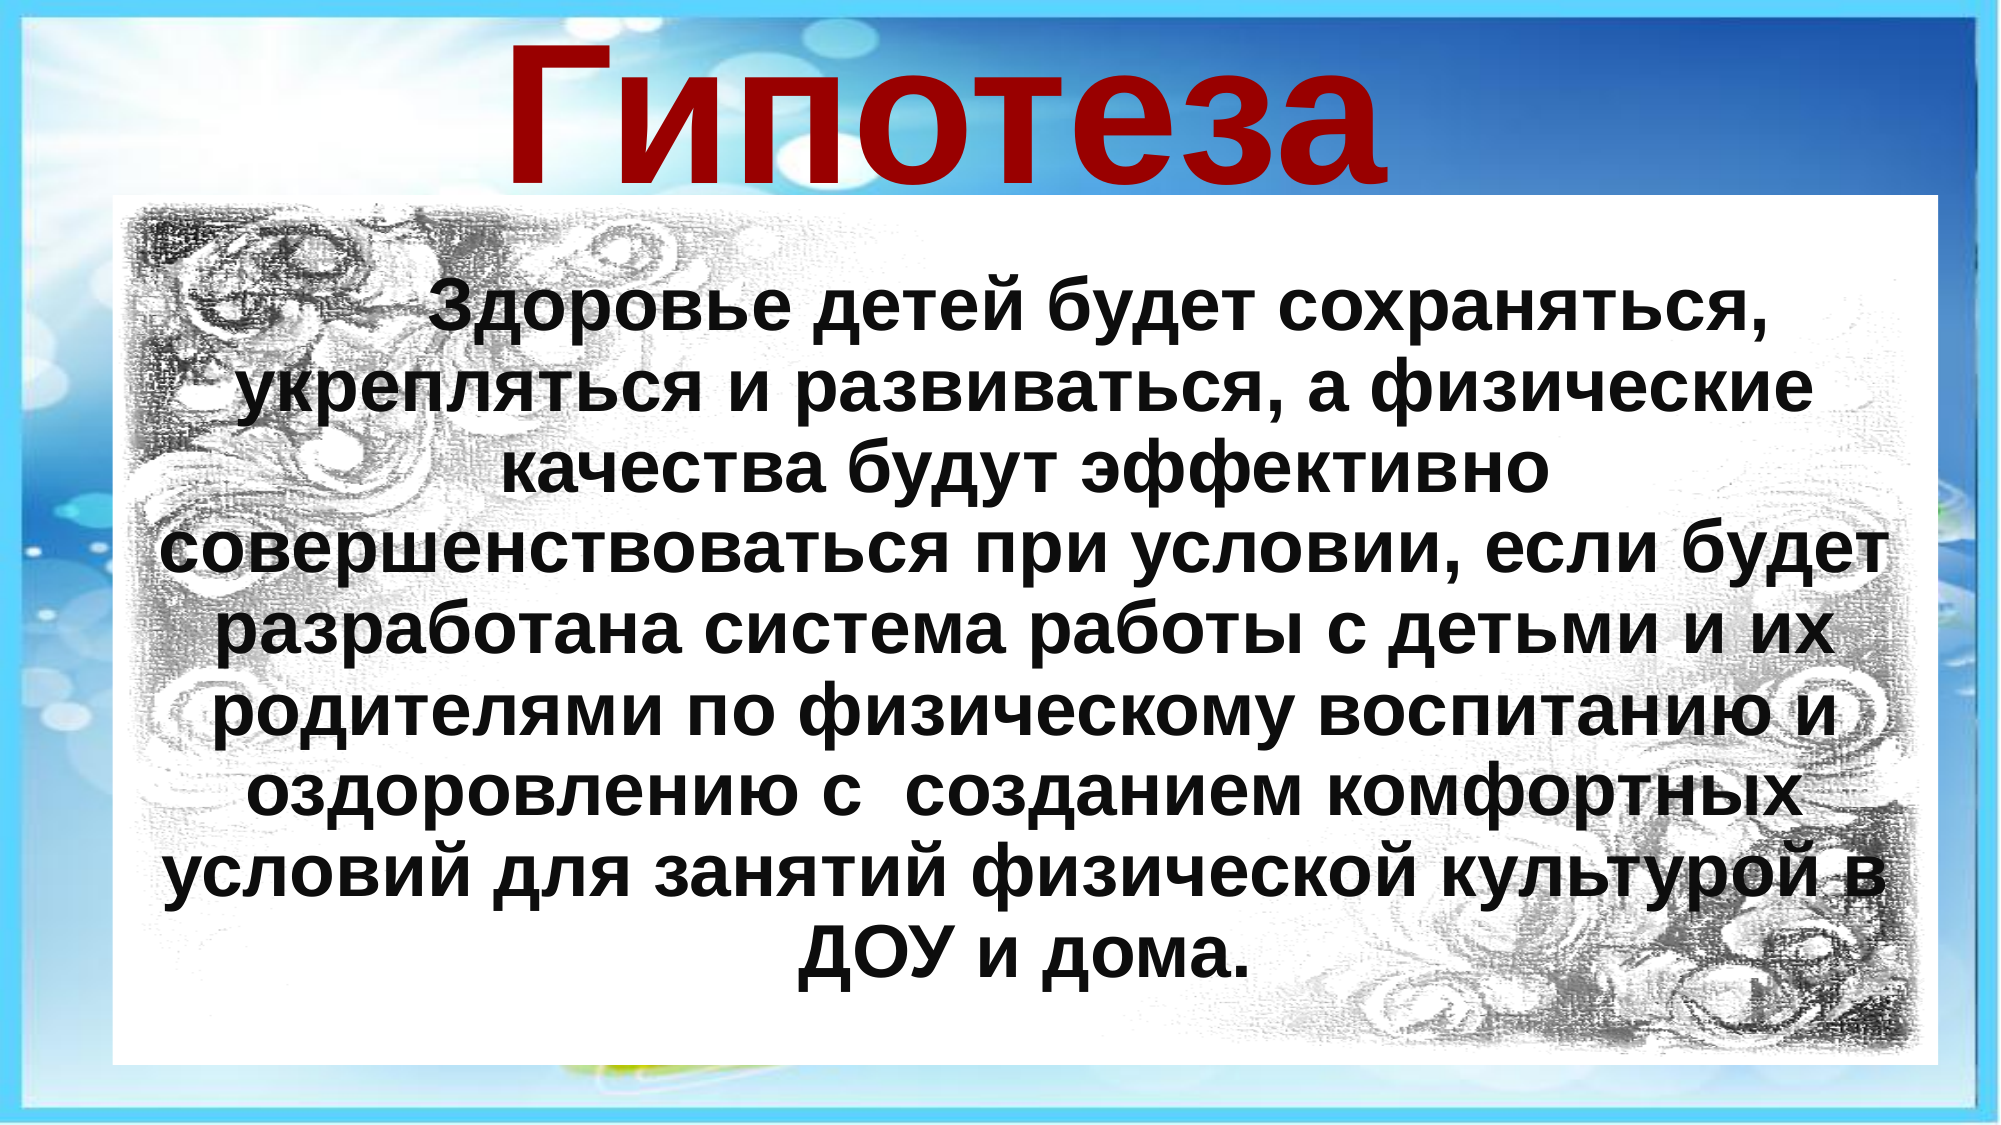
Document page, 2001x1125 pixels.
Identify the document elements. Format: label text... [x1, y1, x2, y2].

picture [0, 0, 2001, 1125]
list Здоровье детей будет сохраняться, укрепляться и развиваться, а физические качества будут эффективно совершенствоваться при условии, если будет разработана система работы с детьми и их родителями по физическому воспитанию и оздоровлению с созданием комфортных условий для занятий физической культурой в ДОУ и дома. [112, 195, 1939, 1065]
title Гипотеза [112, 0, 1775, 195]
